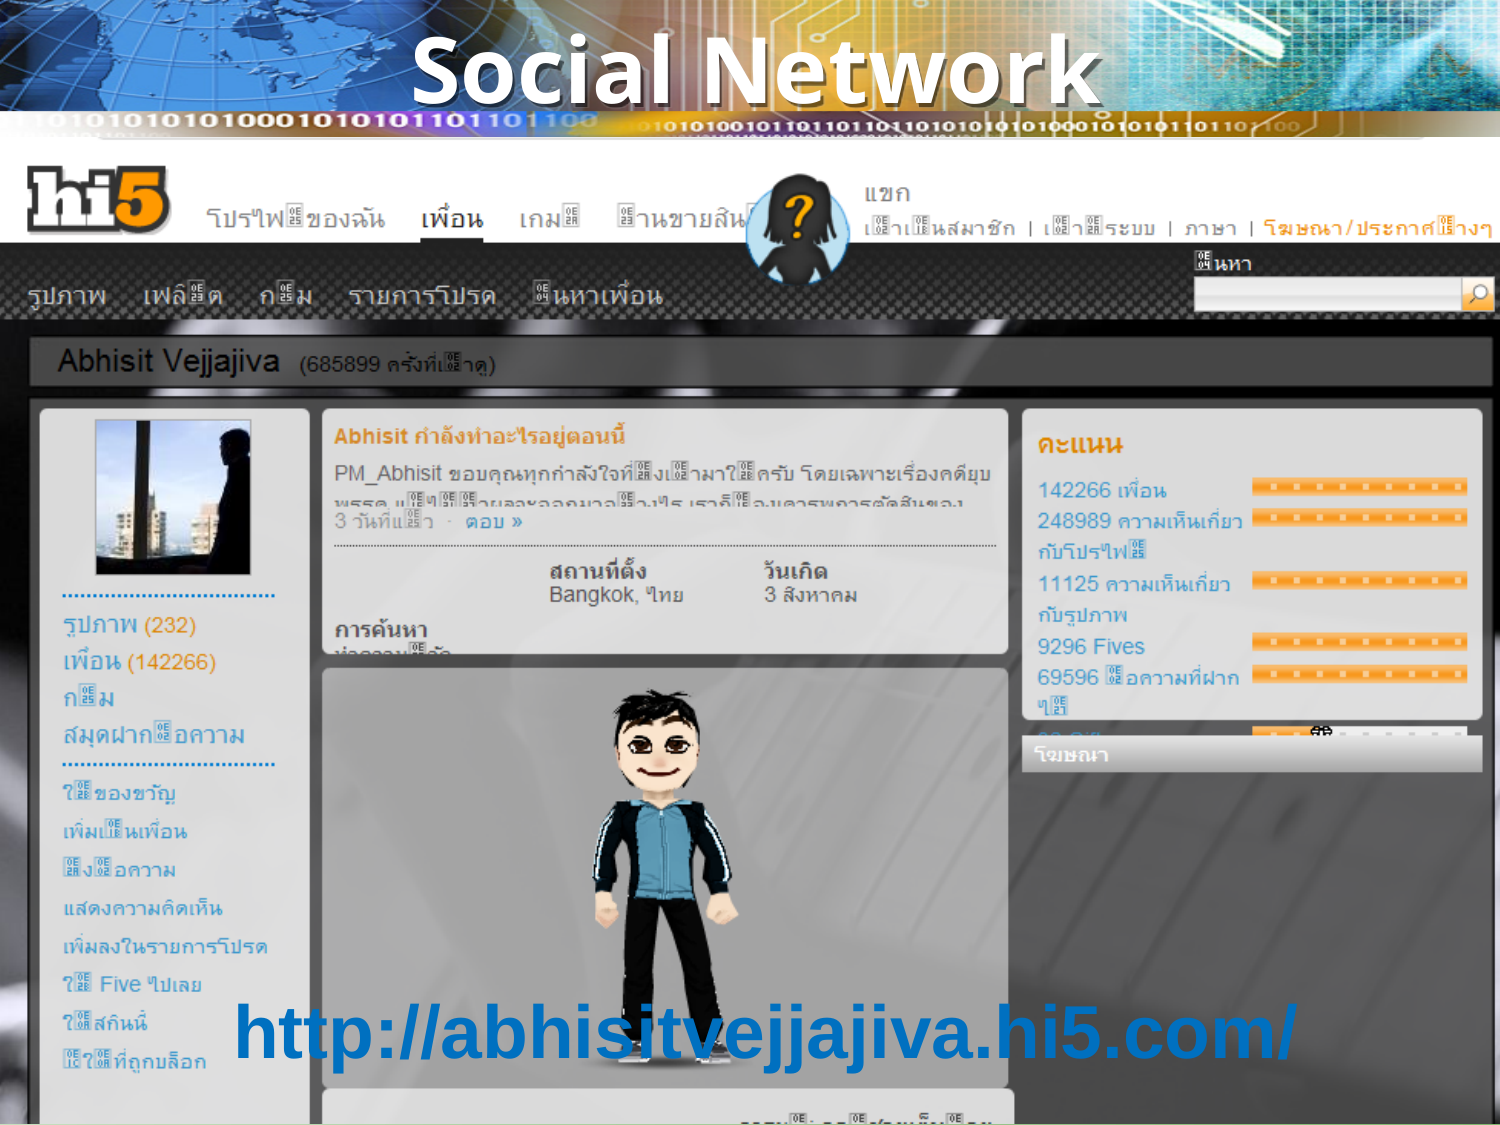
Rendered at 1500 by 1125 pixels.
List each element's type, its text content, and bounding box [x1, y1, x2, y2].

text_box Social Network [99, 21, 1413, 114]
picture [0, 0, 1500, 1125]
